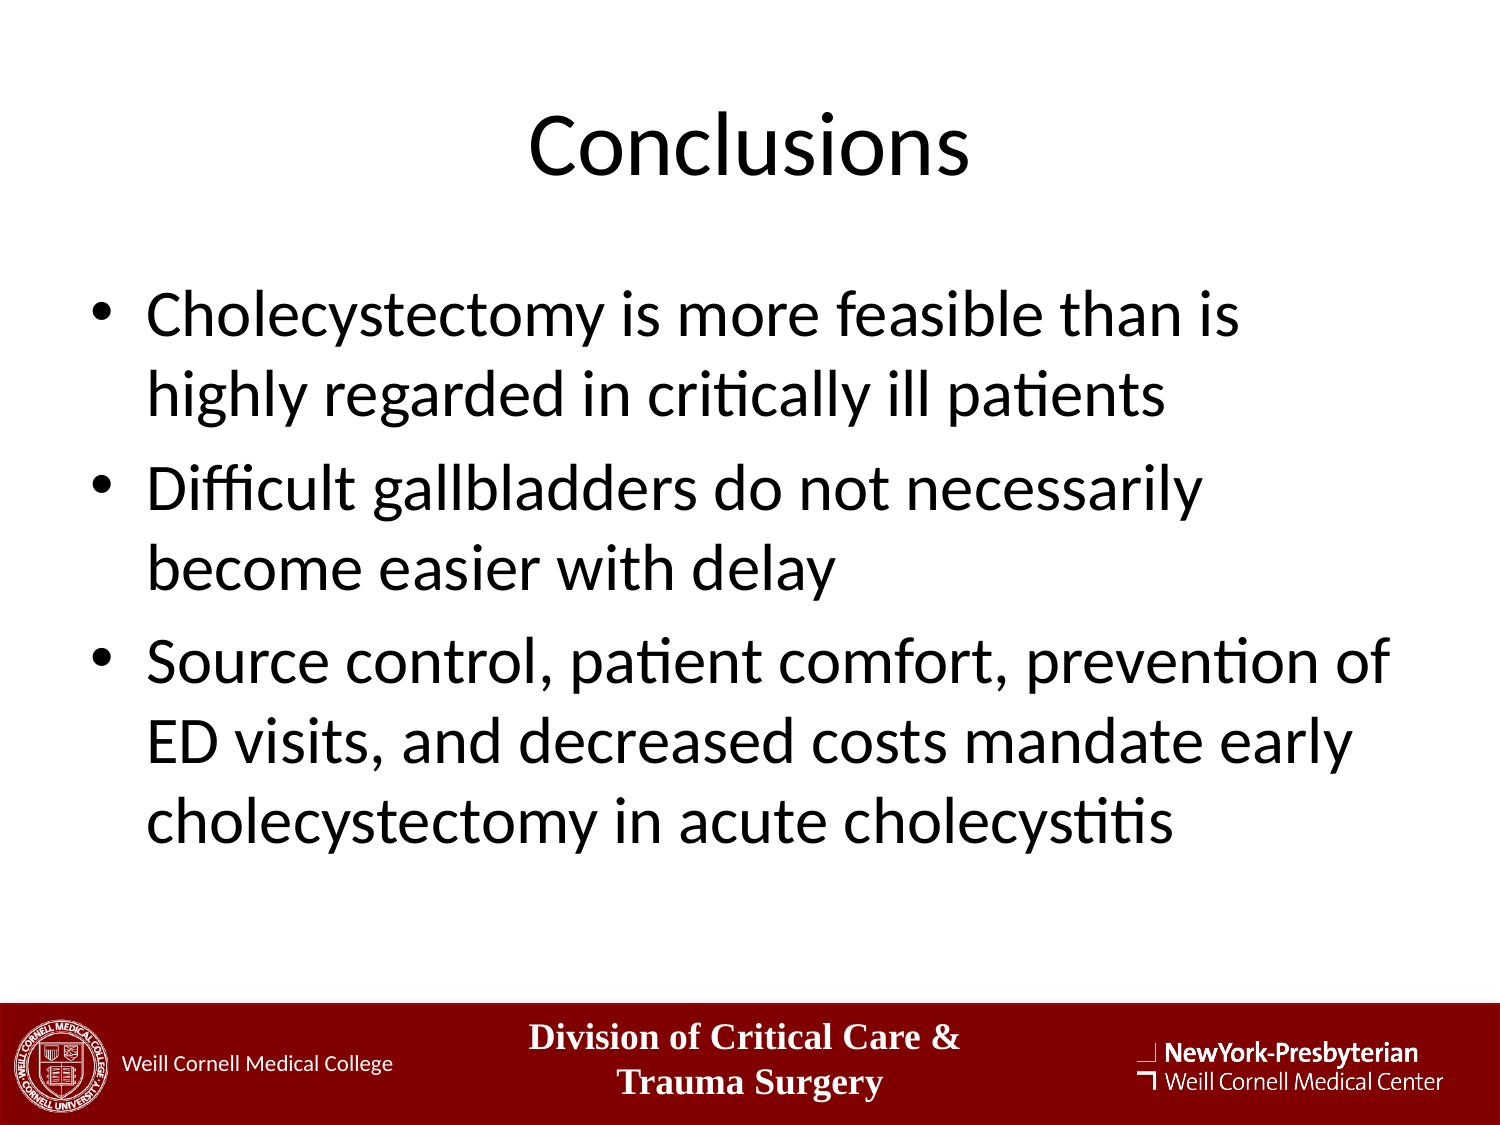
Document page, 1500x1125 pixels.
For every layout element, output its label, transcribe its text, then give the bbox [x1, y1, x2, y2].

title Conclusions [75, 45, 1425, 233]
list Cholecystectomy is more feasible than is highly regarded in critically ill patients Difficult gallbladders do not necessarily become easier with delay Source control, patient comfort, prevention of ED visits, and decreased costs mandate early cholecystectomy in acute cholecystitis [75, 262, 1425, 1005]
picture [5, 1012, 113, 1119]
picture [1137, 1041, 1443, 1090]
